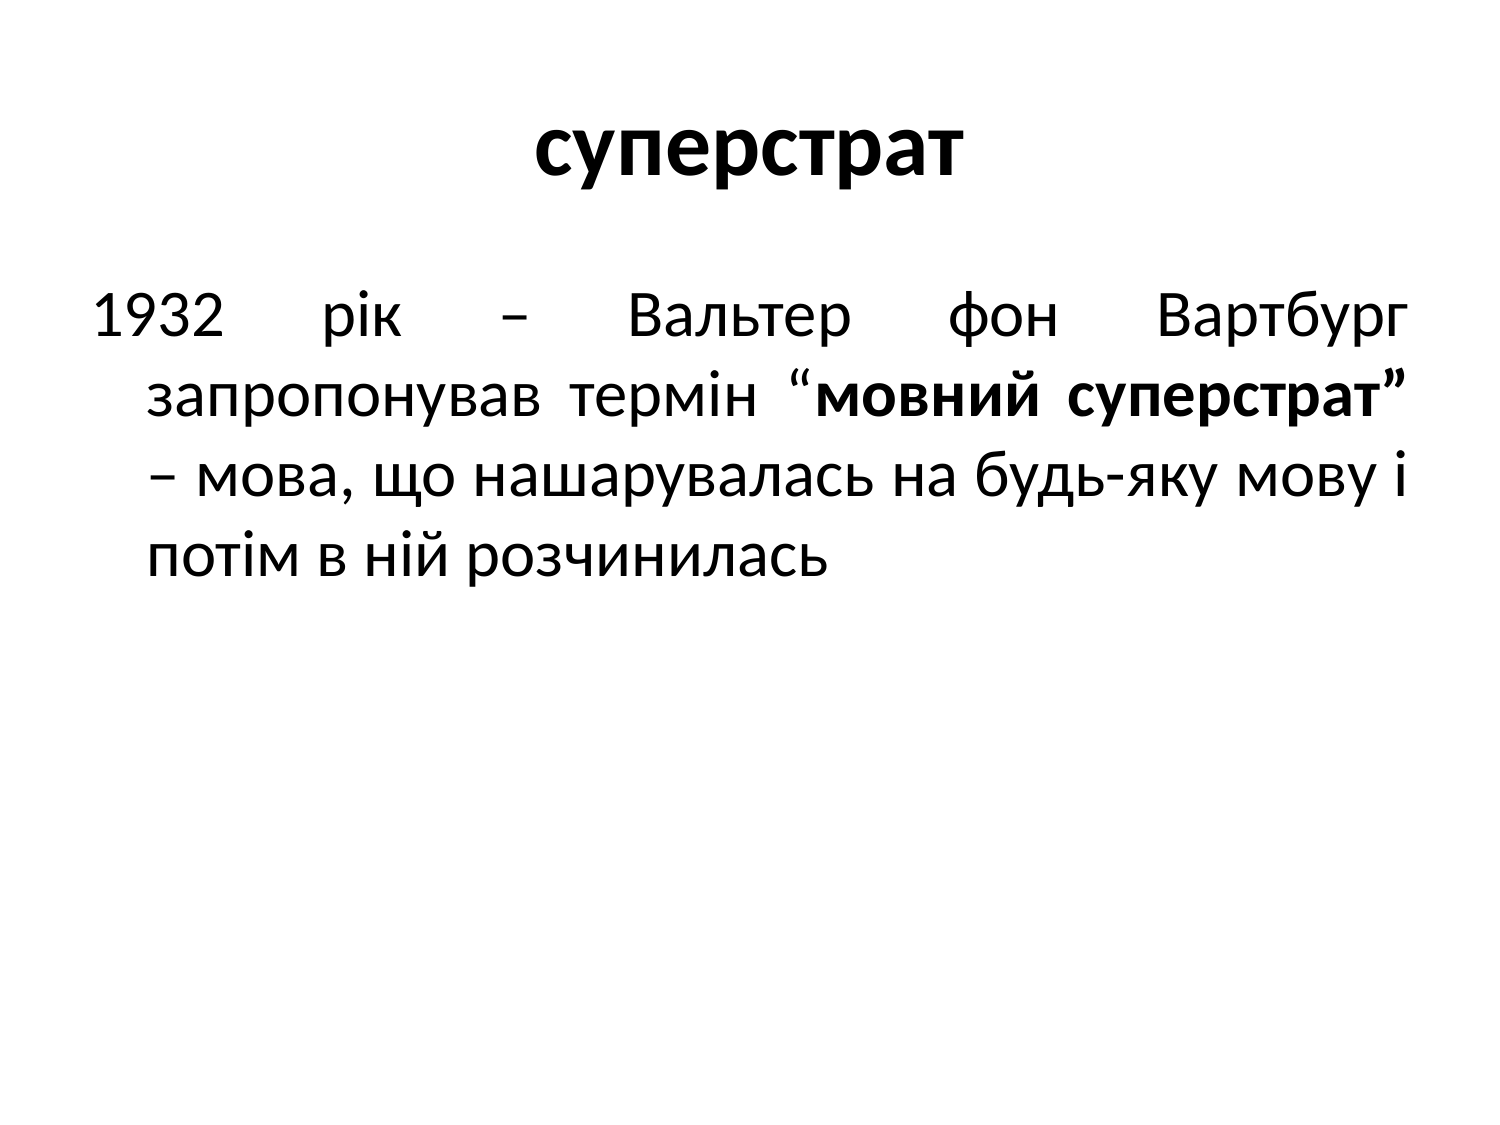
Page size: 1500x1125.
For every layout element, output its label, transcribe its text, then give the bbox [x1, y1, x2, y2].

title суперстрат [75, 45, 1425, 233]
list 1932 рік – Вальтер фон Вартбург запропонував термін “мовний суперстрат” – мова, що нашарувалась на будь-яку мову і потім в ній розчинилась [75, 262, 1425, 1005]
